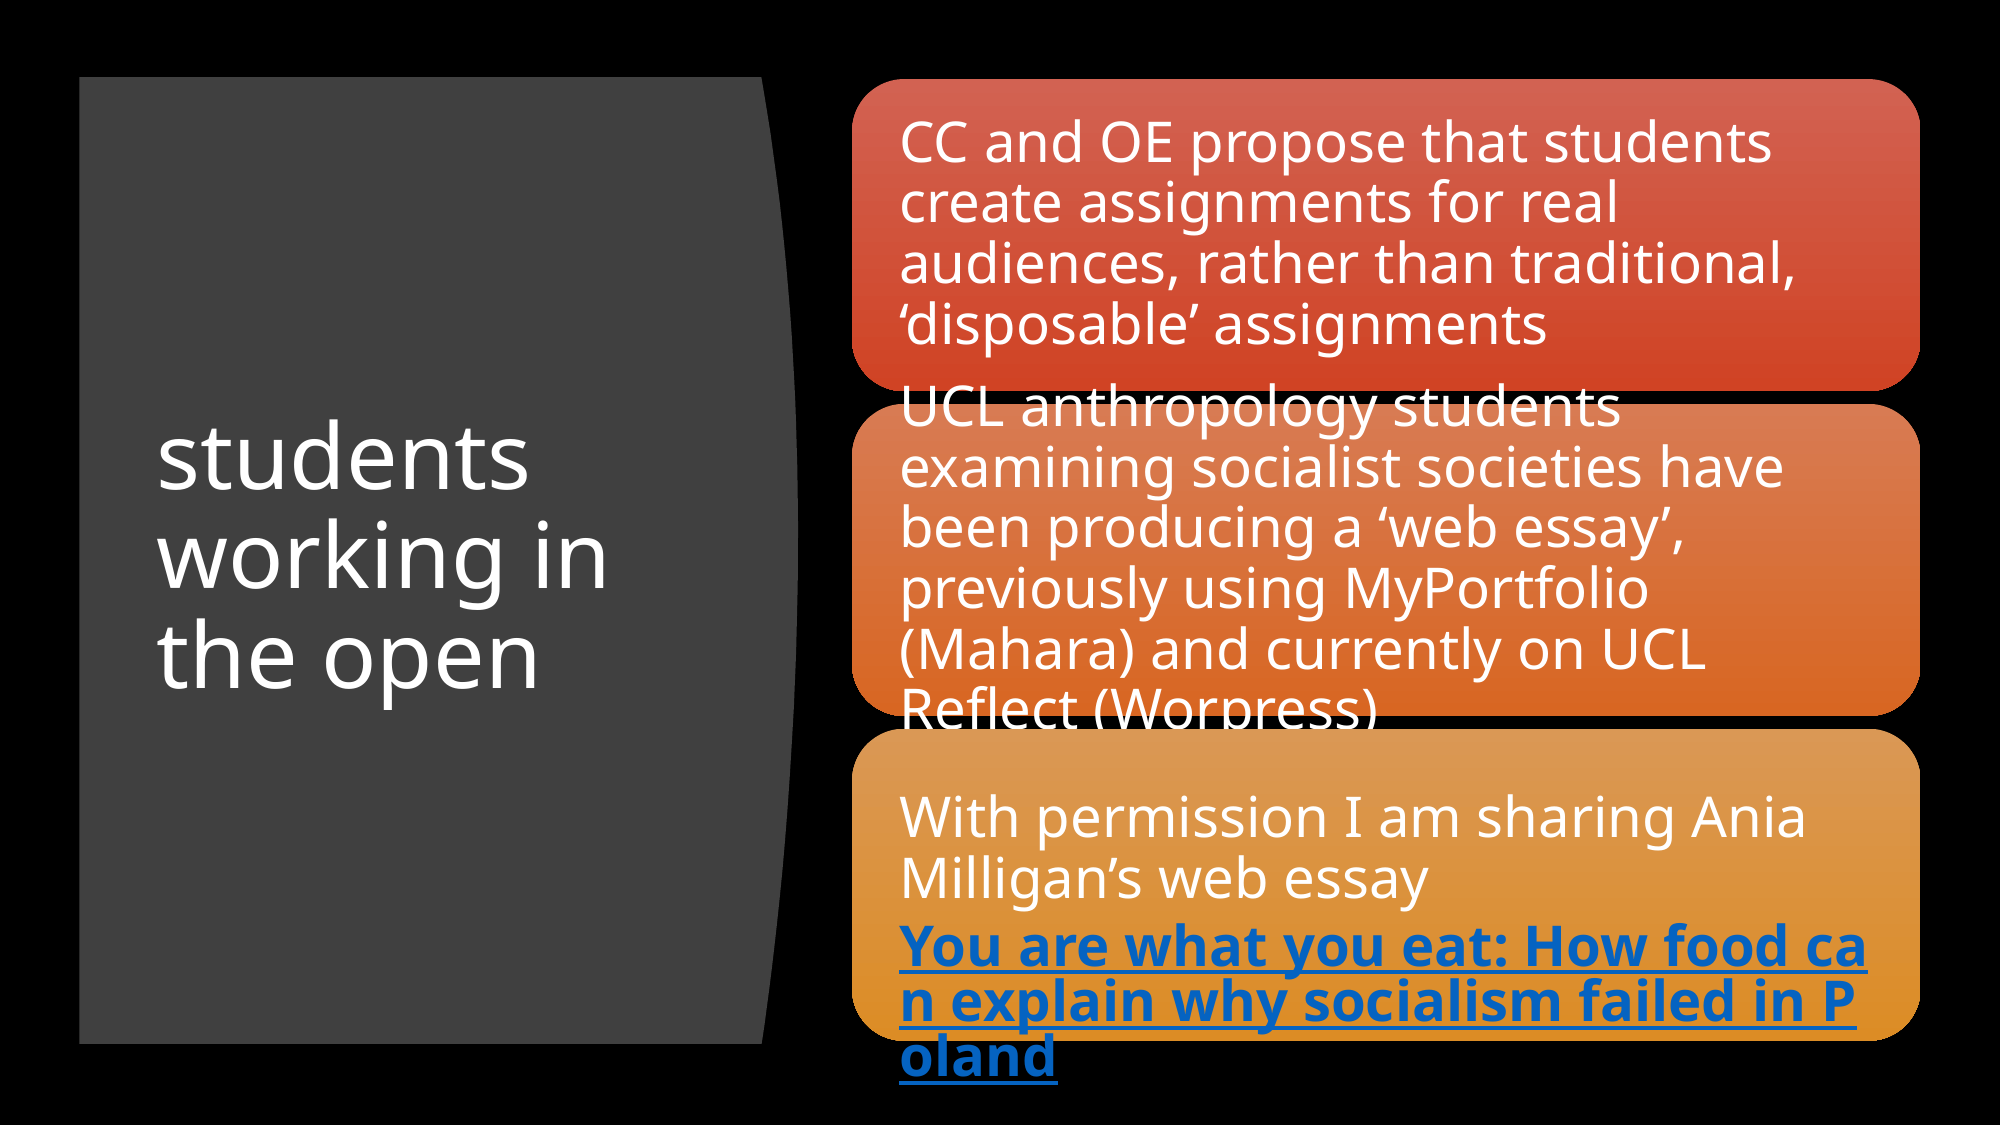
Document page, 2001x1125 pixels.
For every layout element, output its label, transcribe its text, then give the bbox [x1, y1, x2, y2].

title students working in the open [141, 166, 702, 953]
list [852, 77, 1921, 1043]
text_box [78, 76, 800, 1045]
